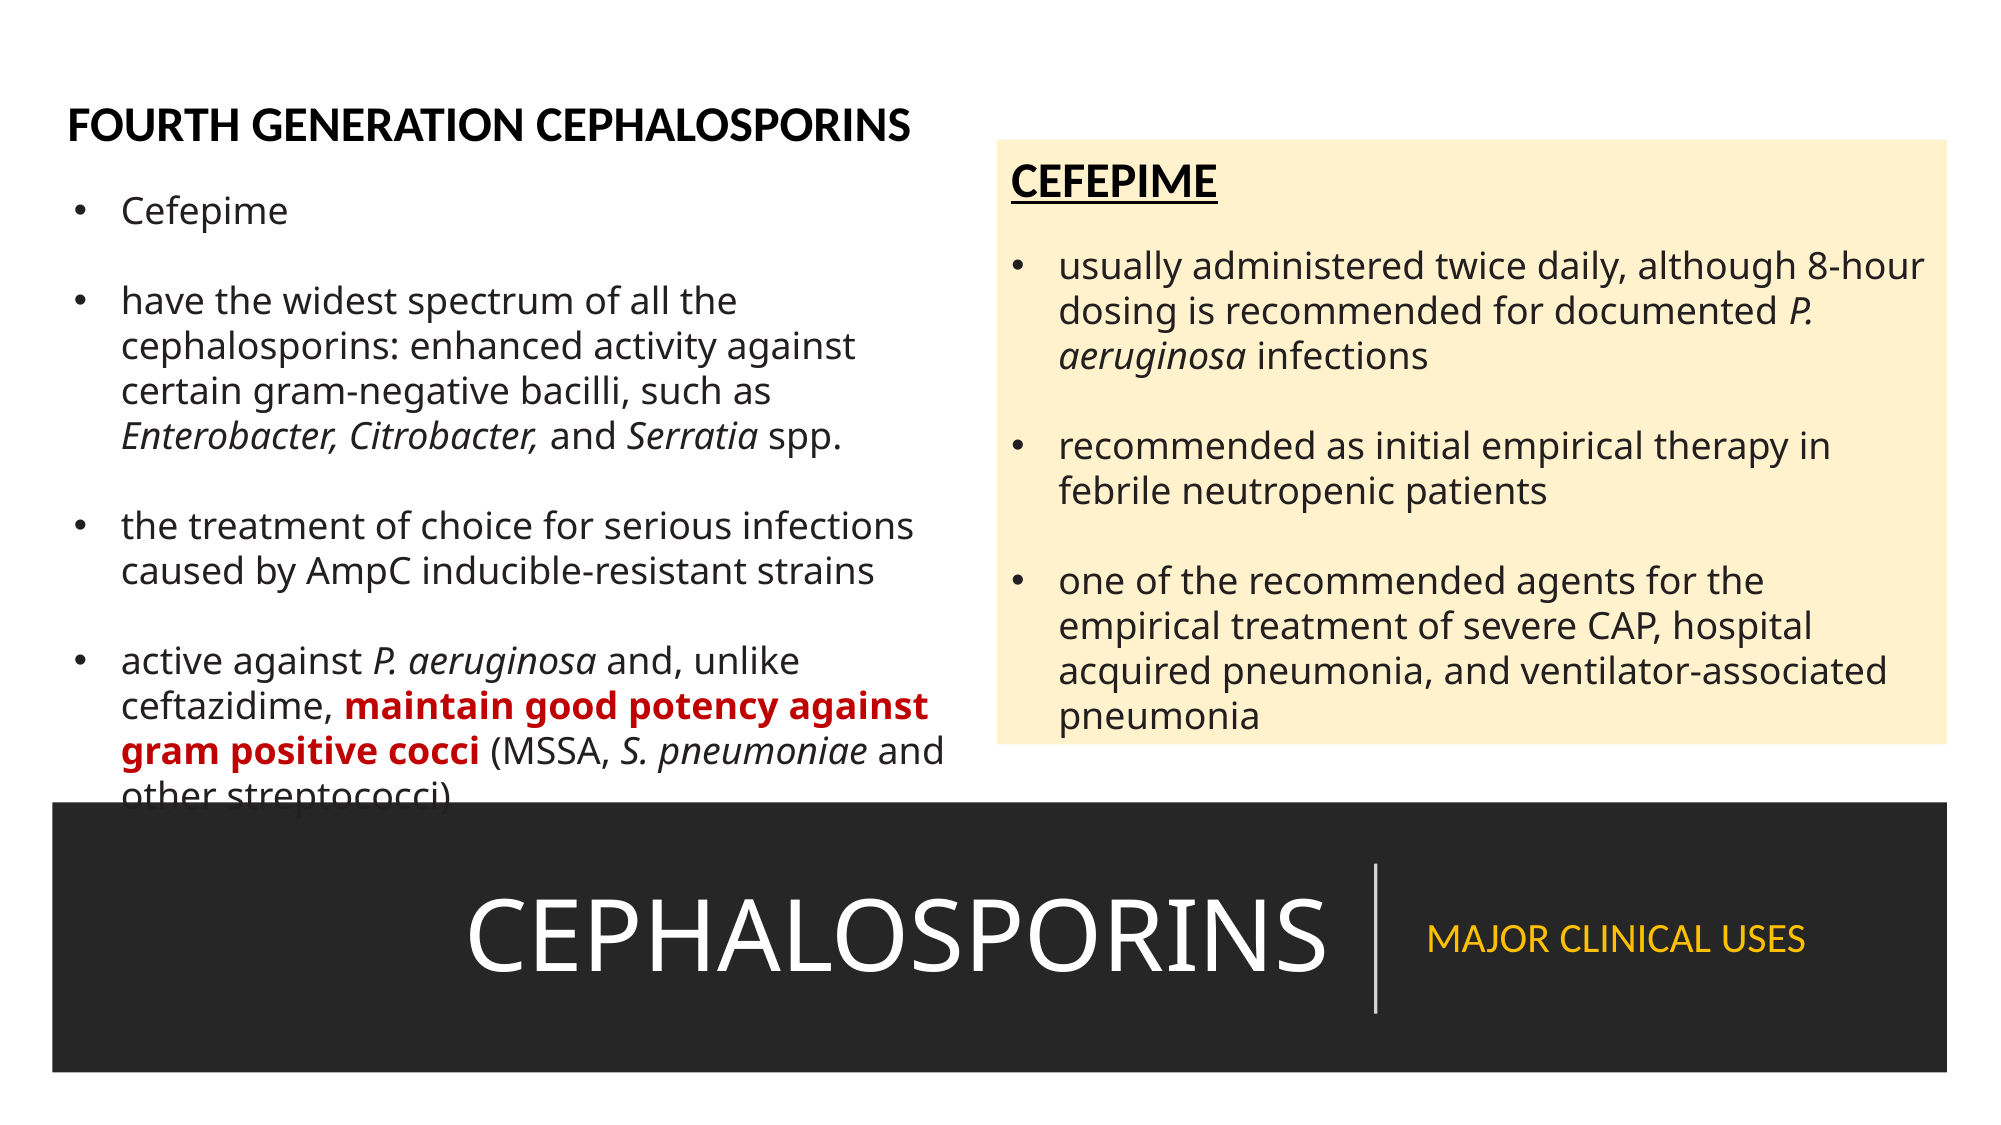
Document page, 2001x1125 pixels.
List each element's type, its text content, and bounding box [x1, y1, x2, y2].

text_box CEFEPIME usually administered twice daily, although 8-hour dosing is recommended for documented P. aeruginosa infections recommended as initial empirical therapy in febrile neutropenic patients one of the recommended agents for the empirical treatment of severe CAP, hospital acquired pneumonia, and ventilator-associated pneumonia [996, 139, 1947, 745]
title CEPHALOSPORINS [117, 835, 1346, 1043]
text_box Cefepime have the widest spectrum of all the cephalosporins: enhanced activity against certain gram-negative bacilli, such as Enterobacter, Citrobacter, and Serratia spp. the treatment of choice for serious infections caused by AmpC inducible-resistant strains active against P. aeruginosa and, unlike ceftazidime, maintain good potency against gram positive cocci (MSSA, S. pneumoniae and other streptococci) [59, 179, 982, 825]
text_box [51, 801, 1948, 1073]
text_box MAJOR CLINICAL USES [1411, 835, 1883, 1043]
text_box FOURTH GENERATION CEPHALOSPORINS [52, 52, 1829, 198]
